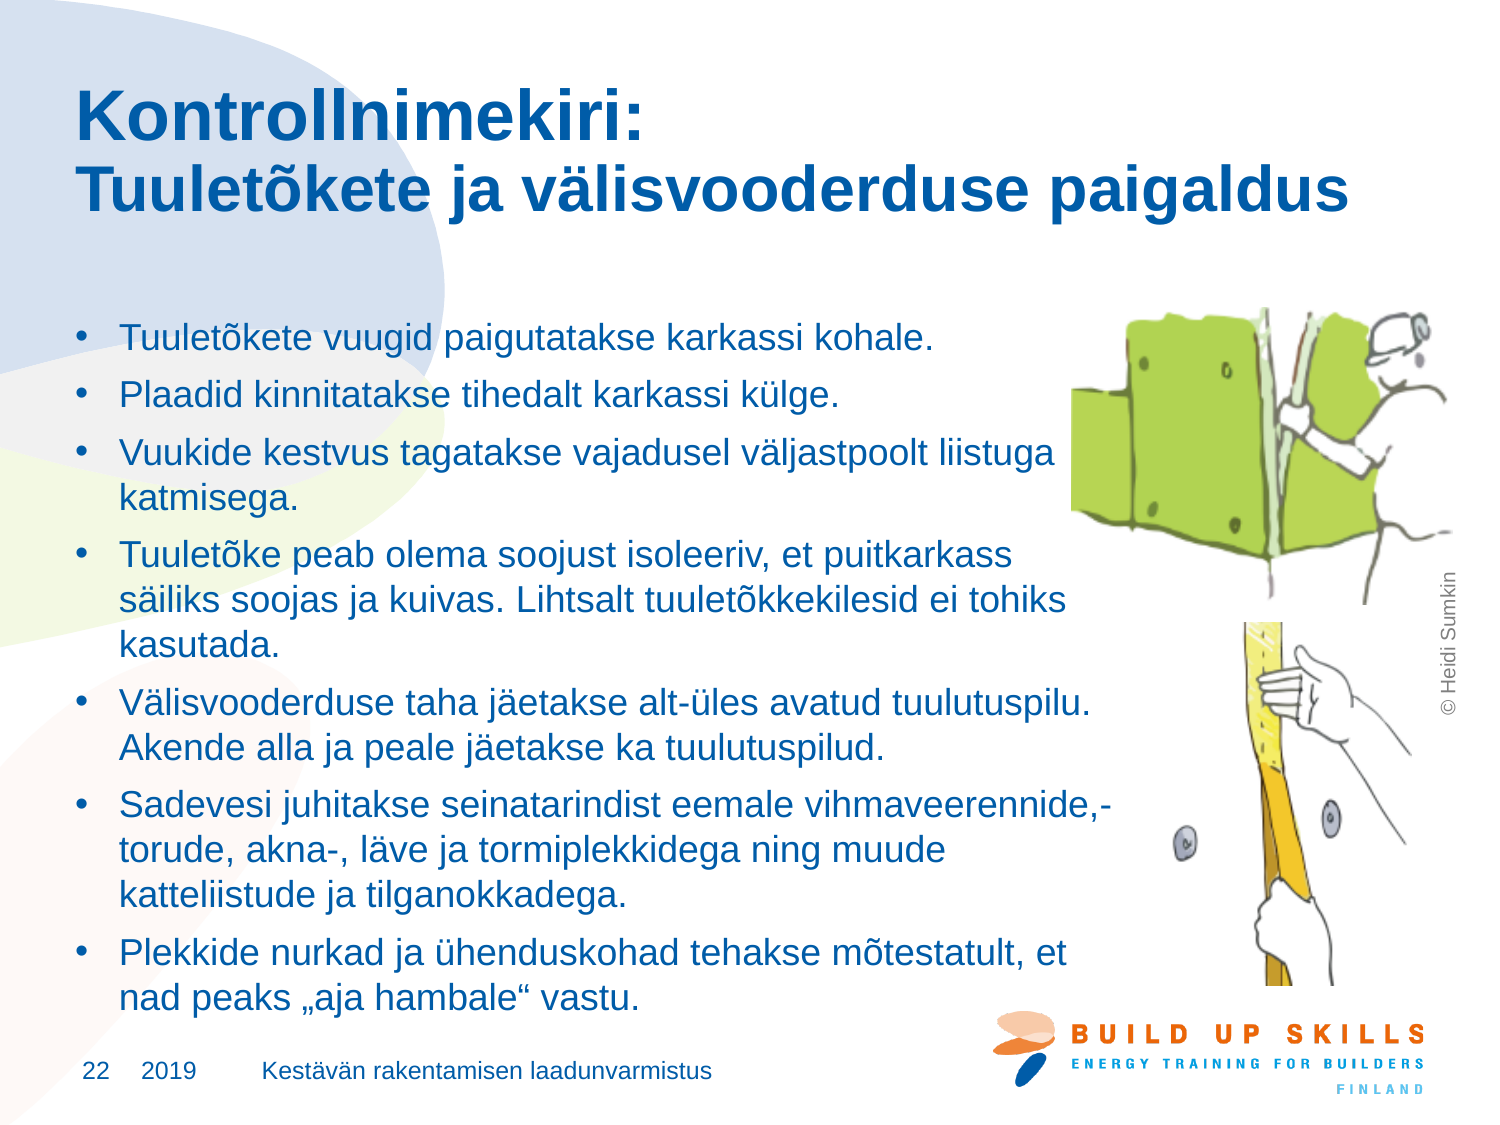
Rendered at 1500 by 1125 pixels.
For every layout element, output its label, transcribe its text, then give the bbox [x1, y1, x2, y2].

picture [1070, 307, 1453, 605]
title Kontrollnimekiri: Tuuletõkete ja välisvooderduse paigaldus [75, 78, 1425, 268]
picture [1164, 621, 1412, 986]
text_box © Heidi Sumkin [1427, 557, 1467, 730]
list Tuuletõkete vuugid paigutatakse karkassi kohale. Plaadid kinnitatakse tihedalt karkassi külge. Vuukide kestvus tagatakse vajadusel väljastpoolt liistuga katmisega. Tuuletõke peab olema soojust isoleeriv, et puitkarkass säiliks soojas ja kuivas. Lihtsalt tuuletõkkekilesid ei tohiks kasutada. Välisvooderduse taha jäetakse alt-üles avatud tuulutuspilu. Akende alla ja peale jäetakse ka tuulutuspilud. Sadevesi juhitakse seinatarindist eemale vihmaveerennide,-torude, akna-, läve ja tormiplekkidega ning muude katteliistude ja tilganokkadega. Plekkide nurkad ja ühenduskohad tehakse mõtestatult, et nad peaks „aja hambale“ vastu. [75, 255, 1121, 1035]
picture [993, 1011, 1424, 1094]
